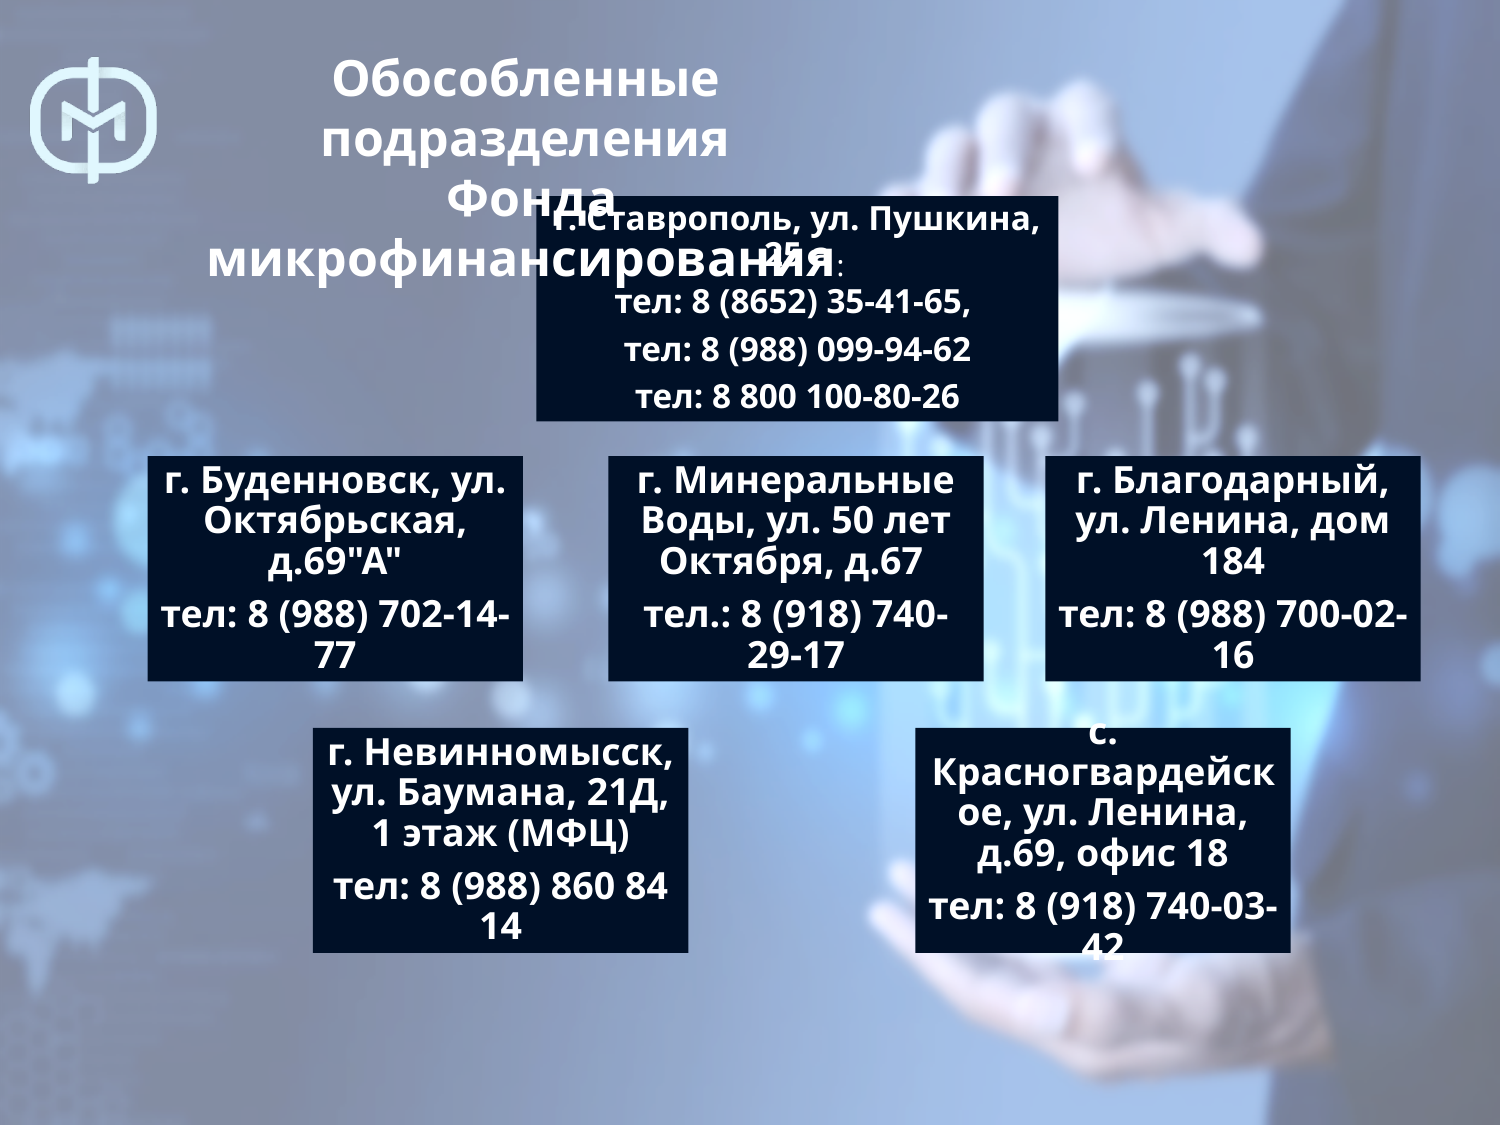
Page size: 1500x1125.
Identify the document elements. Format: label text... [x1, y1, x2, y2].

picture [0, 18, 195, 222]
text_box Обособленные подразделения Фонда микрофинансирования: [195, 38, 916, 196]
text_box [112, 196, 1447, 1000]
